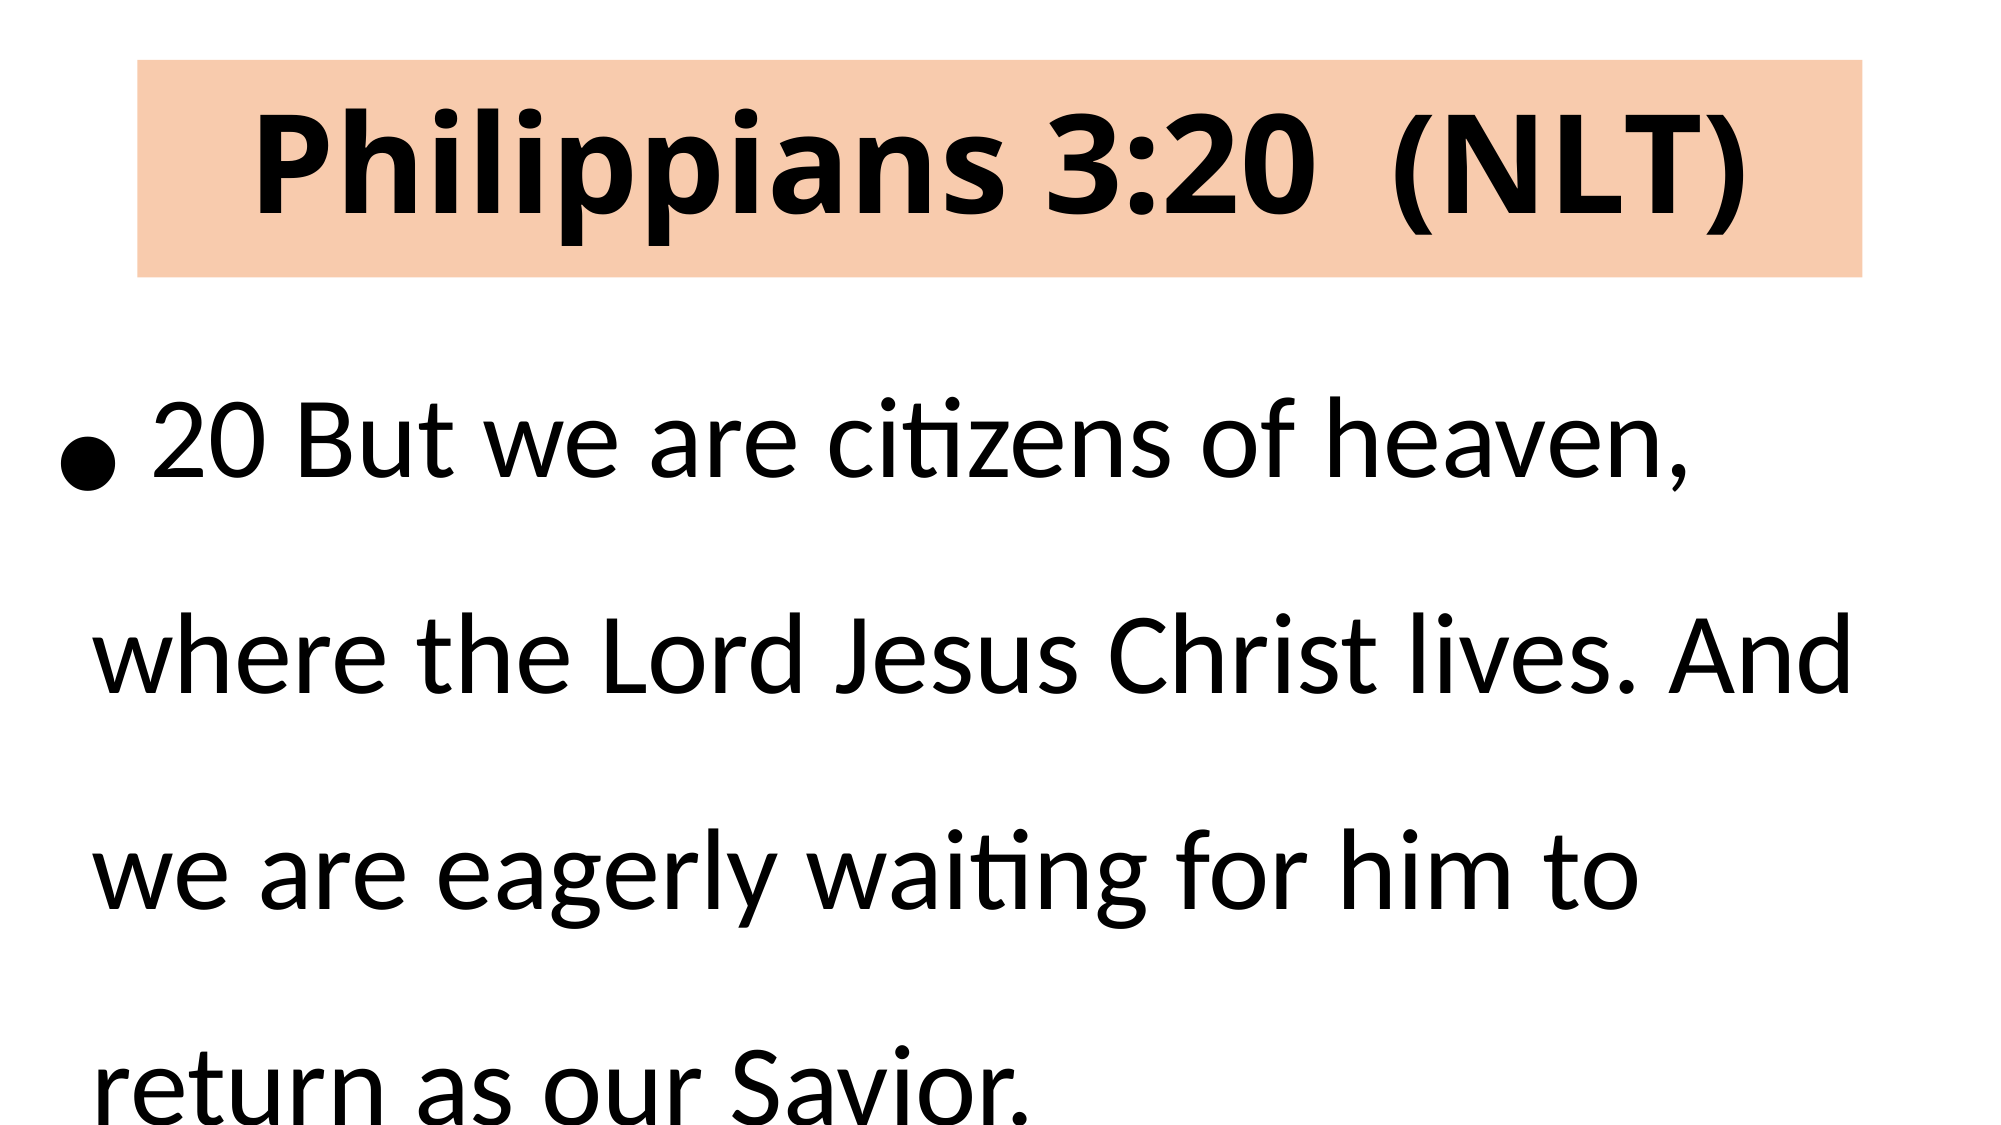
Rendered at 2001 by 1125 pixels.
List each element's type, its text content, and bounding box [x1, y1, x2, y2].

title Philippians 3:20 (NLT) [137, 59, 1863, 278]
list 20 But we are citizens of heaven, where the Lord Jesus Christ lives. And we are eagerly waiting for him to return as our Savior. [38, 357, 1962, 1072]
